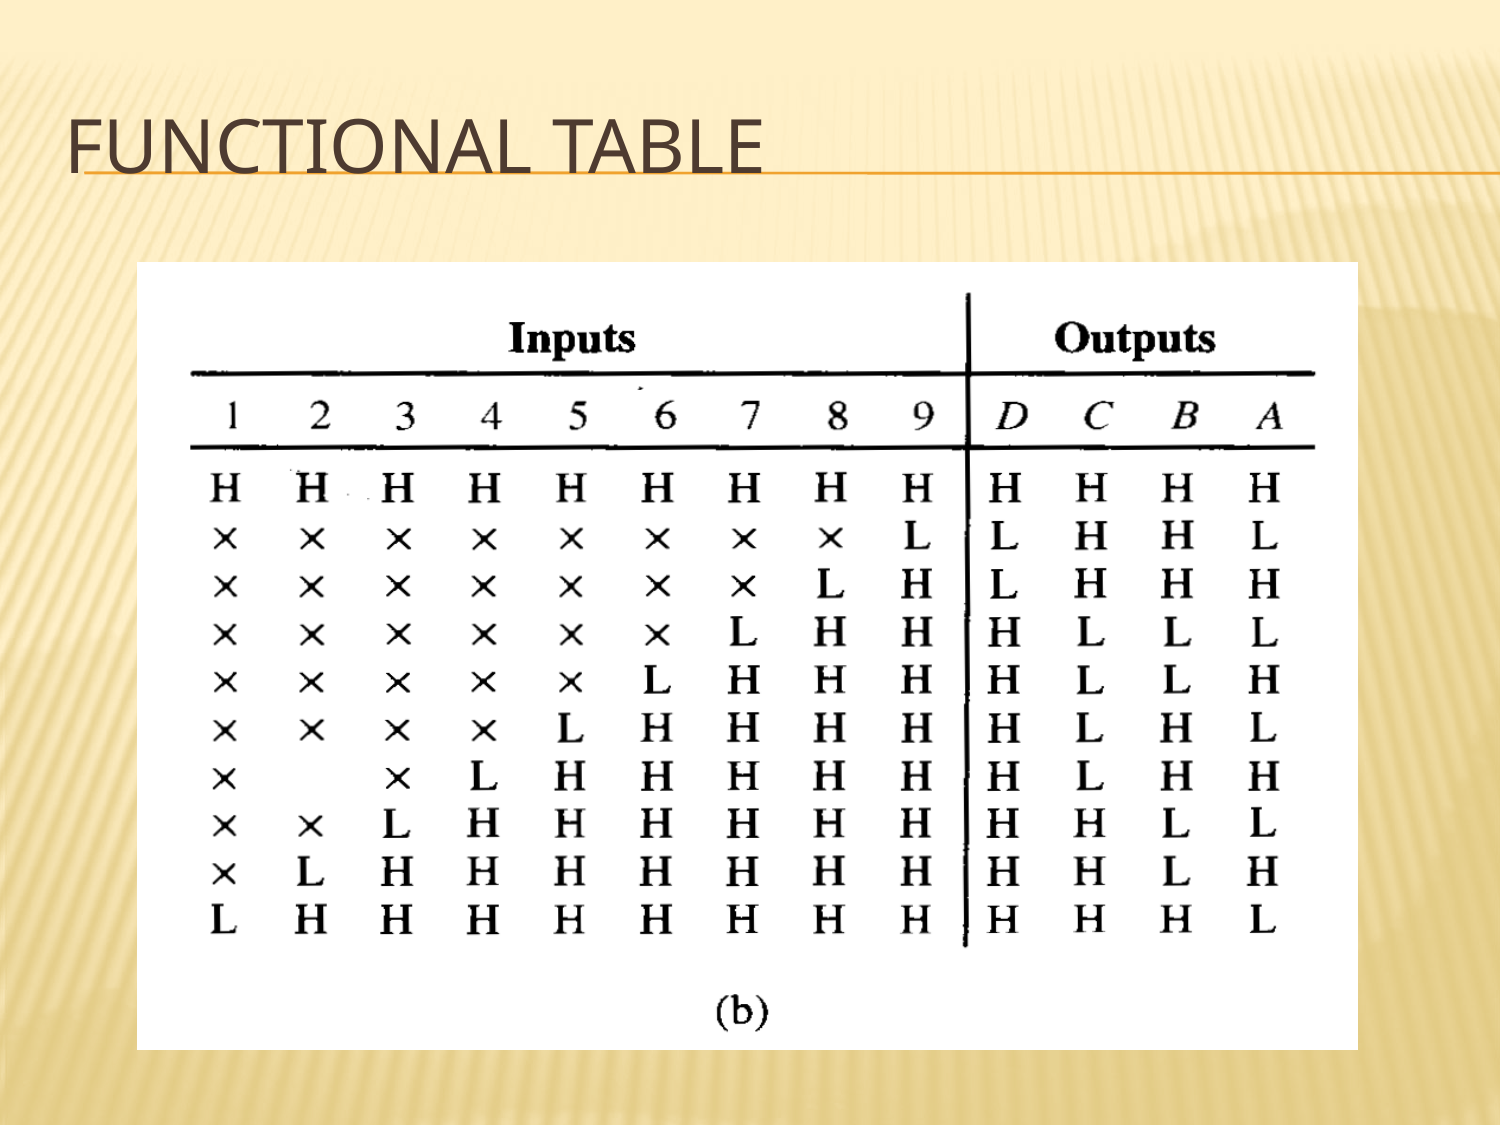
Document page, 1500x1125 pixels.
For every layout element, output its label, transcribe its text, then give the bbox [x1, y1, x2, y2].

picture [137, 262, 1359, 1051]
title Functional table [50, 75, 1475, 213]
